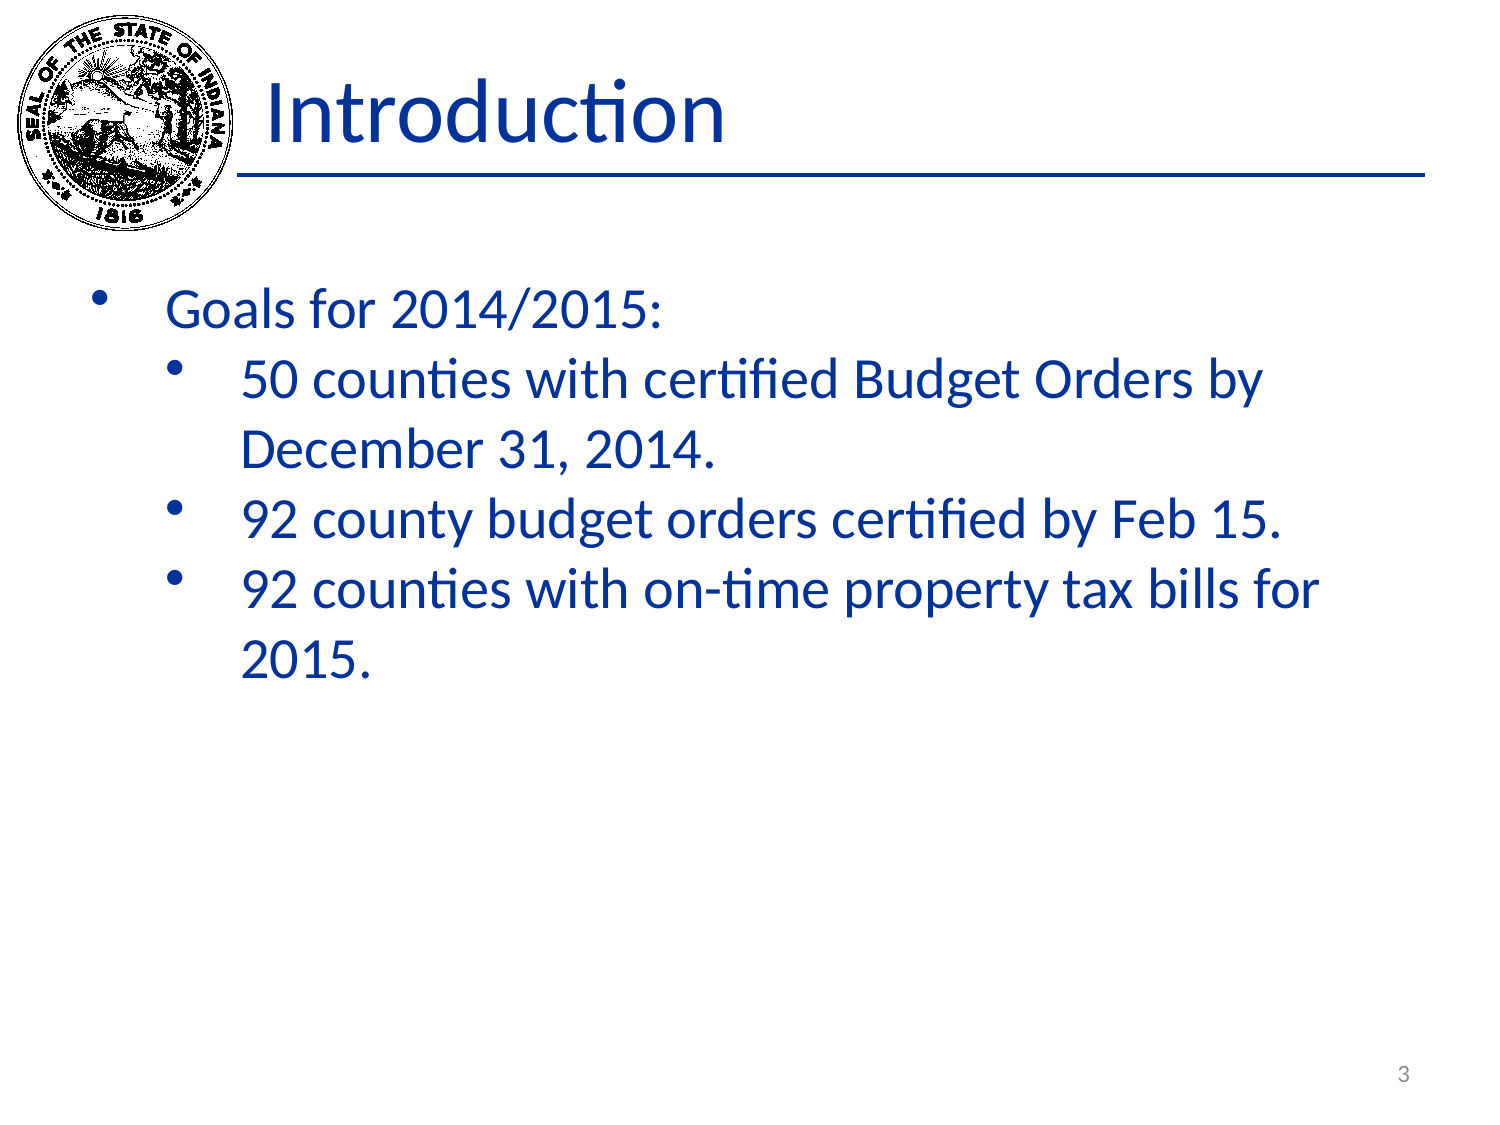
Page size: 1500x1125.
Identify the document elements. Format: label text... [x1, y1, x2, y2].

list Goals for 2014/2015: 50 counties with certified Budget Orders by December 31, 2014. 92 county budget orders certified by Feb 15. 92 counties with on-time property tax bills for 2015. [74, 262, 1426, 1006]
picture [12, 13, 238, 238]
slide_number 3 [1074, 1042, 1425, 1103]
title Introduction [249, 37, 1426, 176]
